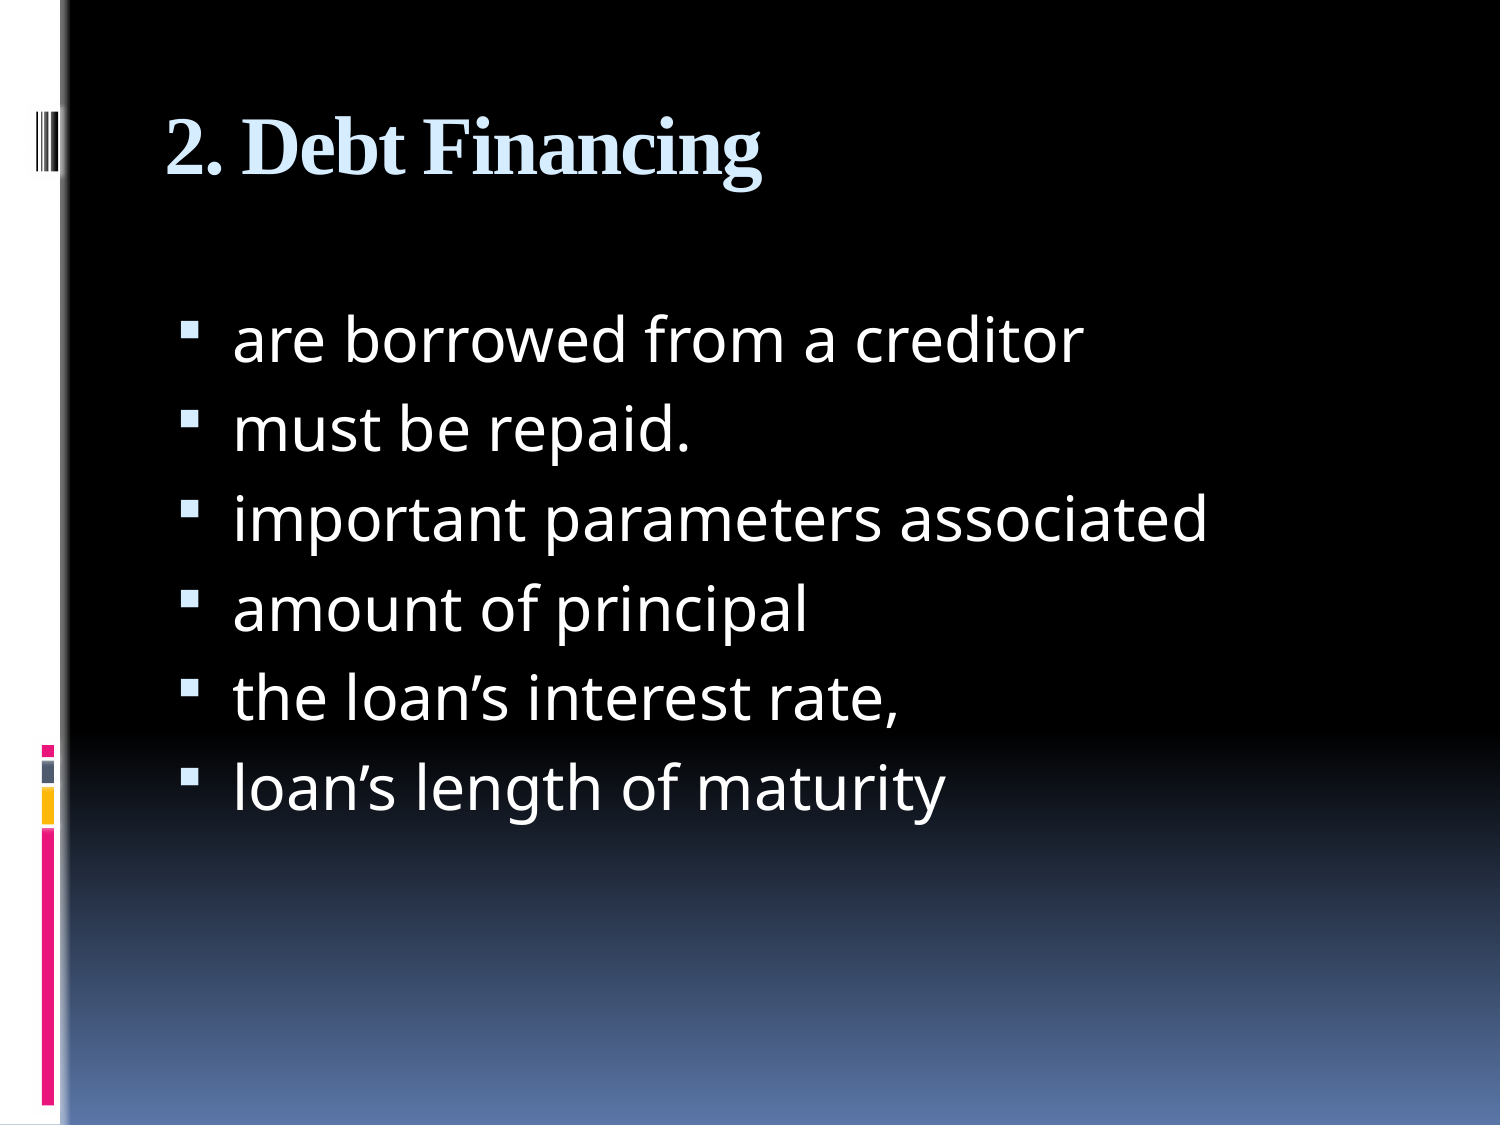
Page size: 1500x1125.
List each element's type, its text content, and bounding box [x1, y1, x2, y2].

list are borrowed from a creditor must be repaid. important parameters associated amount of principal the loan’s interest rate, loan’s length of maturity [150, 292, 1425, 1043]
title 2. Debt Financing [150, 83, 1425, 234]
